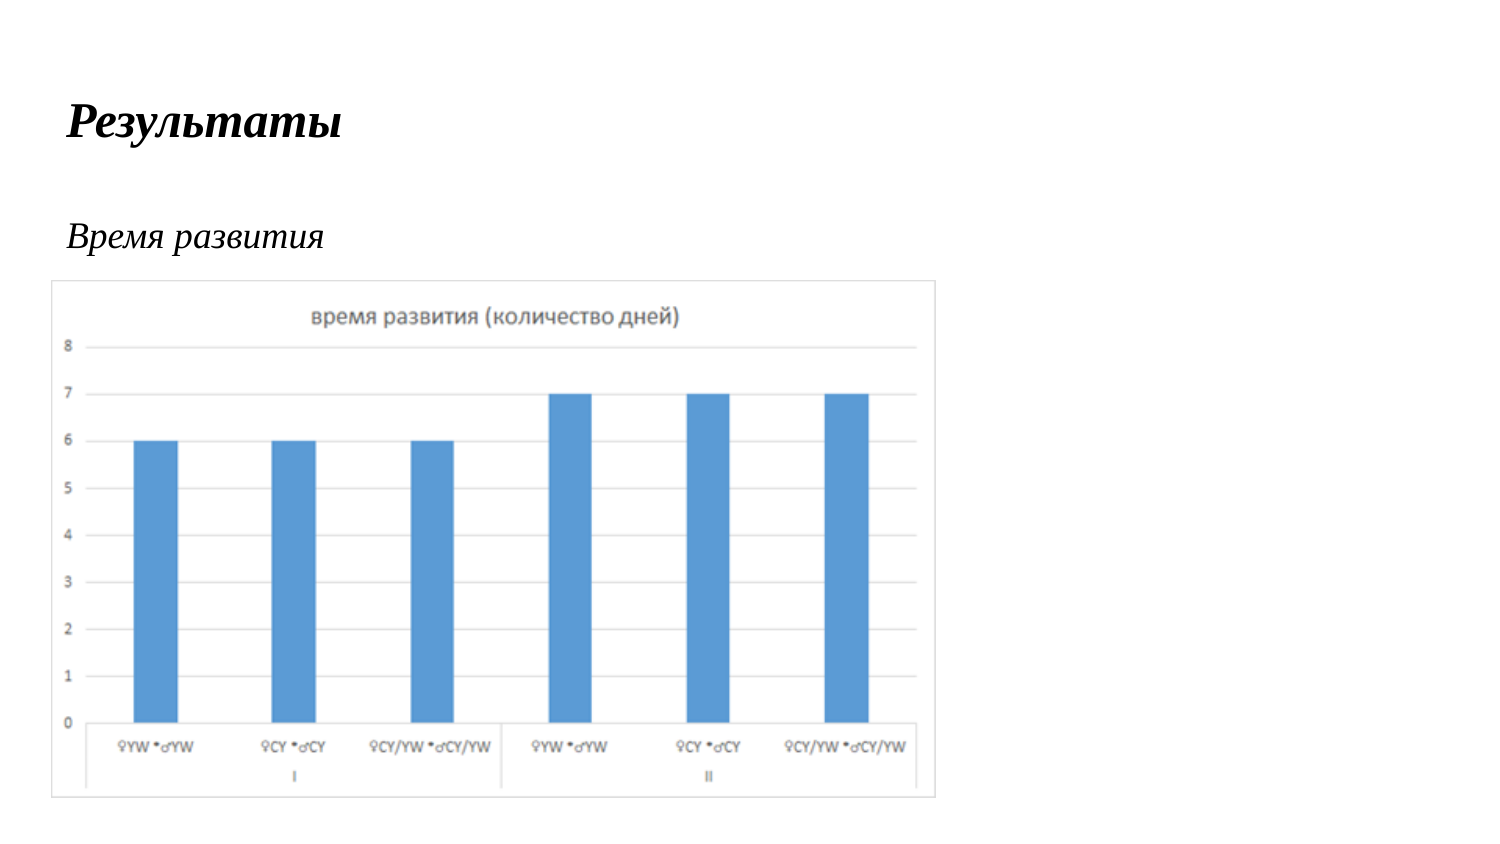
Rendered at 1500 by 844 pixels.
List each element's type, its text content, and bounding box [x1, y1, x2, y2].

list Время развития [51, 189, 1449, 750]
title Результаты [51, 72, 1449, 167]
picture [50, 280, 936, 799]
